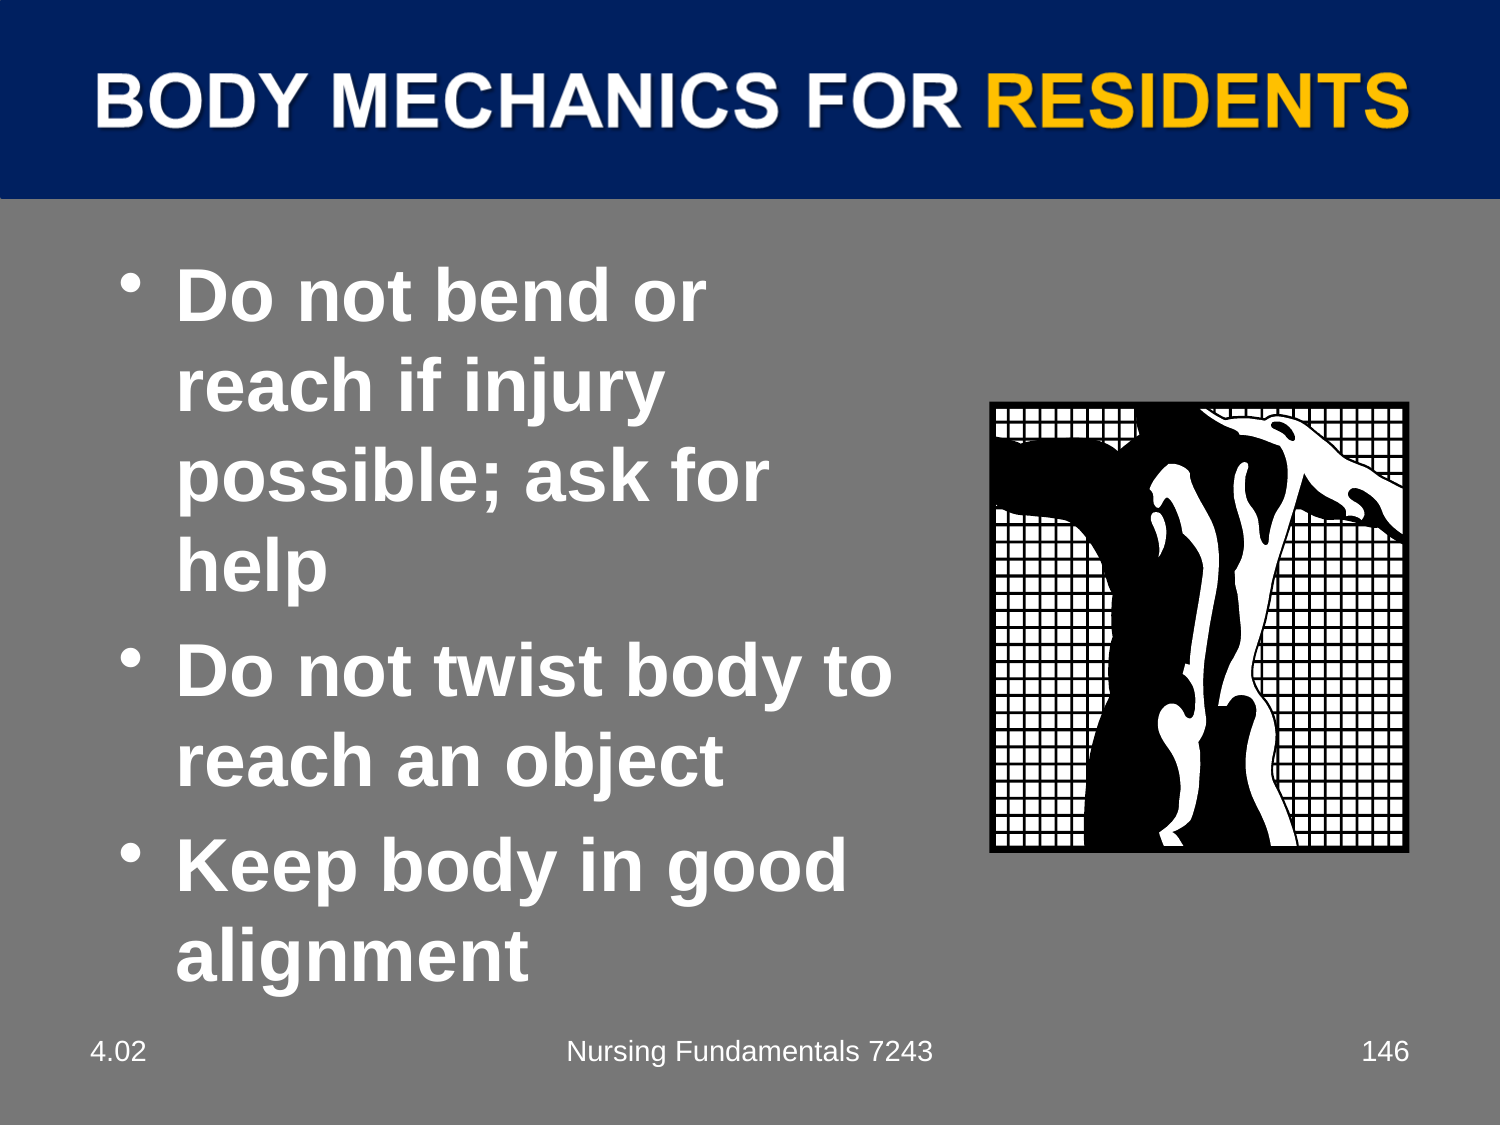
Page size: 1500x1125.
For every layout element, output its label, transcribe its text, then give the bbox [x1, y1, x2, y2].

footer Nursing Fundamentals 7243 [512, 1024, 988, 1103]
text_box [989, 401, 1410, 854]
picture [0, 0, 1500, 200]
slide_number 146 [1074, 1024, 1425, 1103]
slide_number 4.02 [75, 1024, 425, 1103]
list Do not bend or reach if injury possible; ask for help Do not twist body to reach an object Keep body in good alignment [104, 239, 931, 982]
